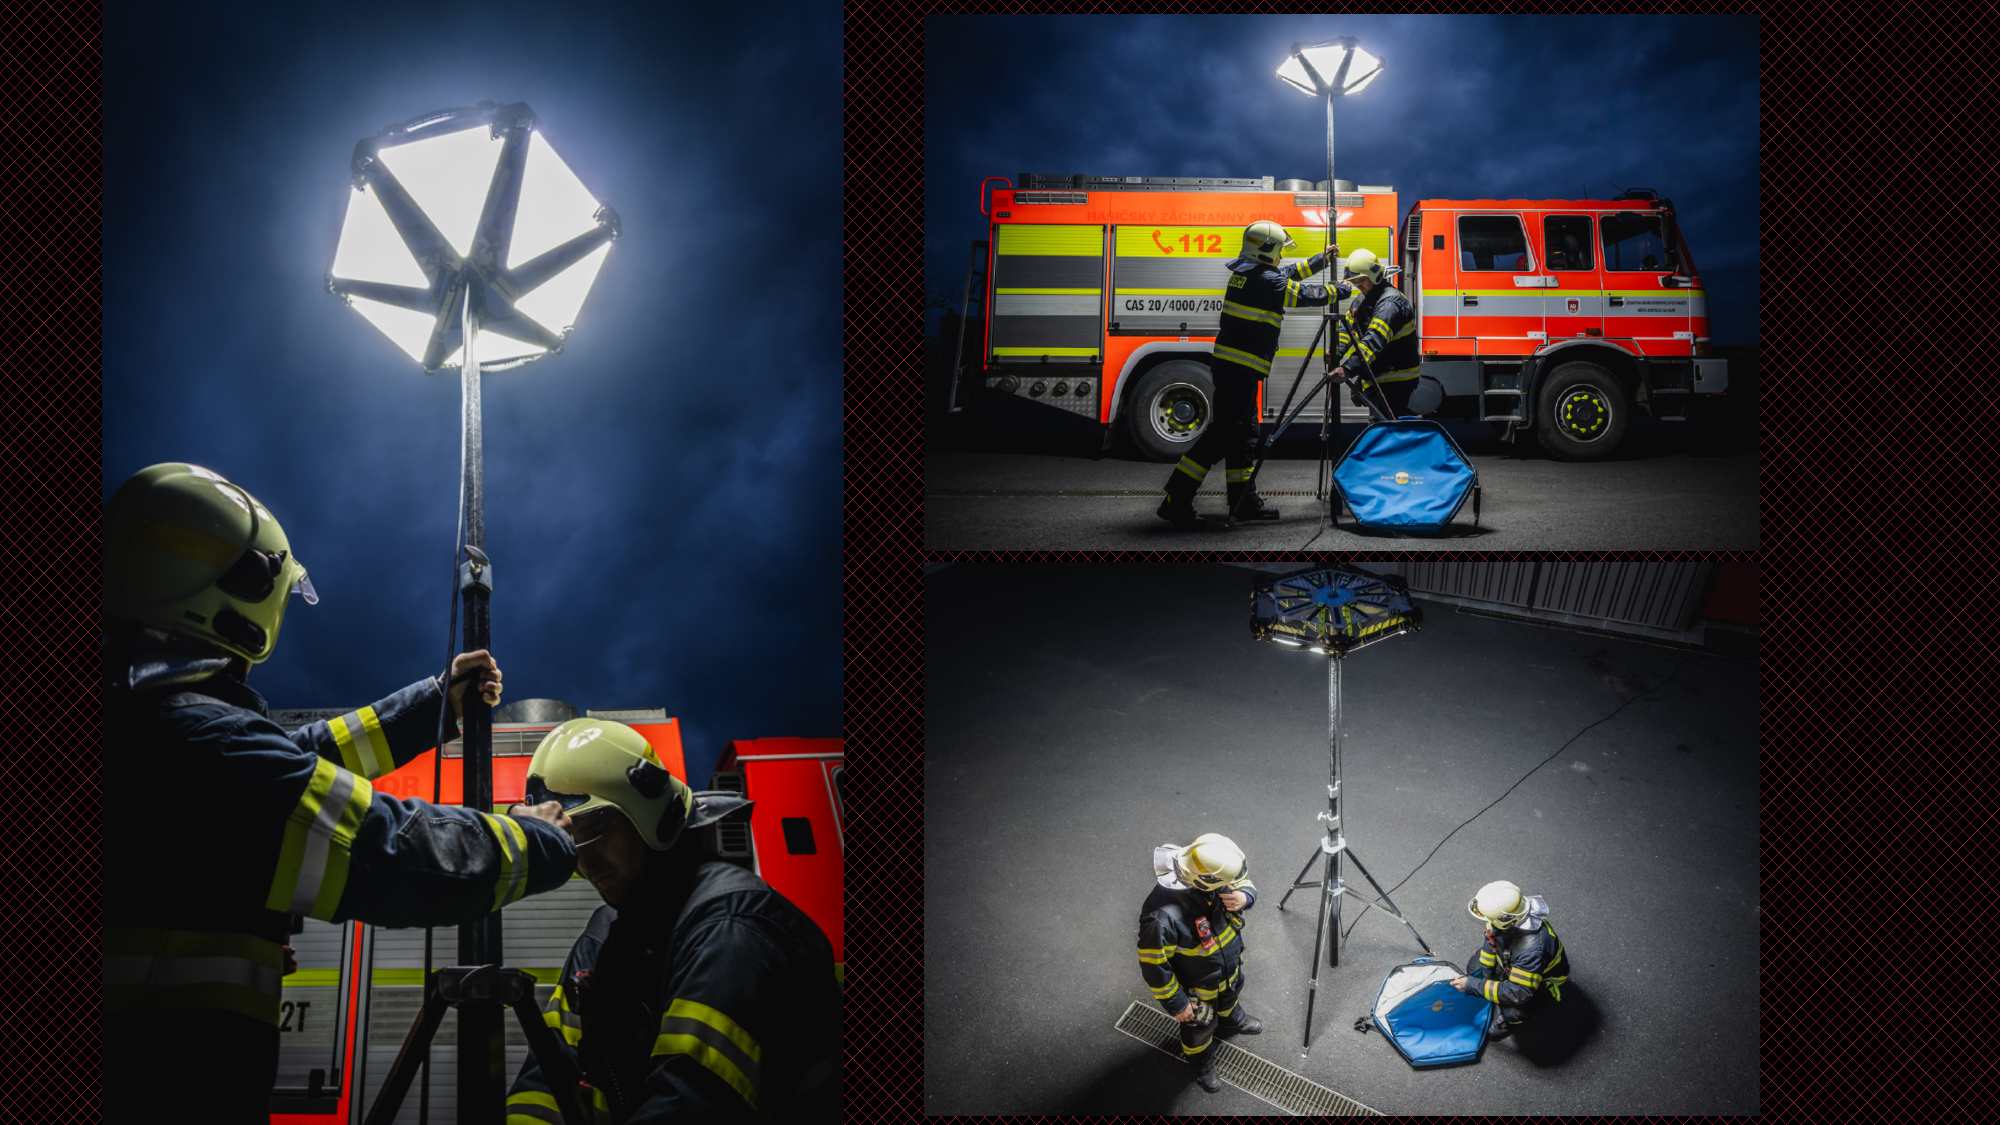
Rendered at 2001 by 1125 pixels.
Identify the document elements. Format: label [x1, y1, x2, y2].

picture [924, 14, 1760, 551]
picture [102, 0, 844, 1125]
picture [924, 562, 1760, 1116]
